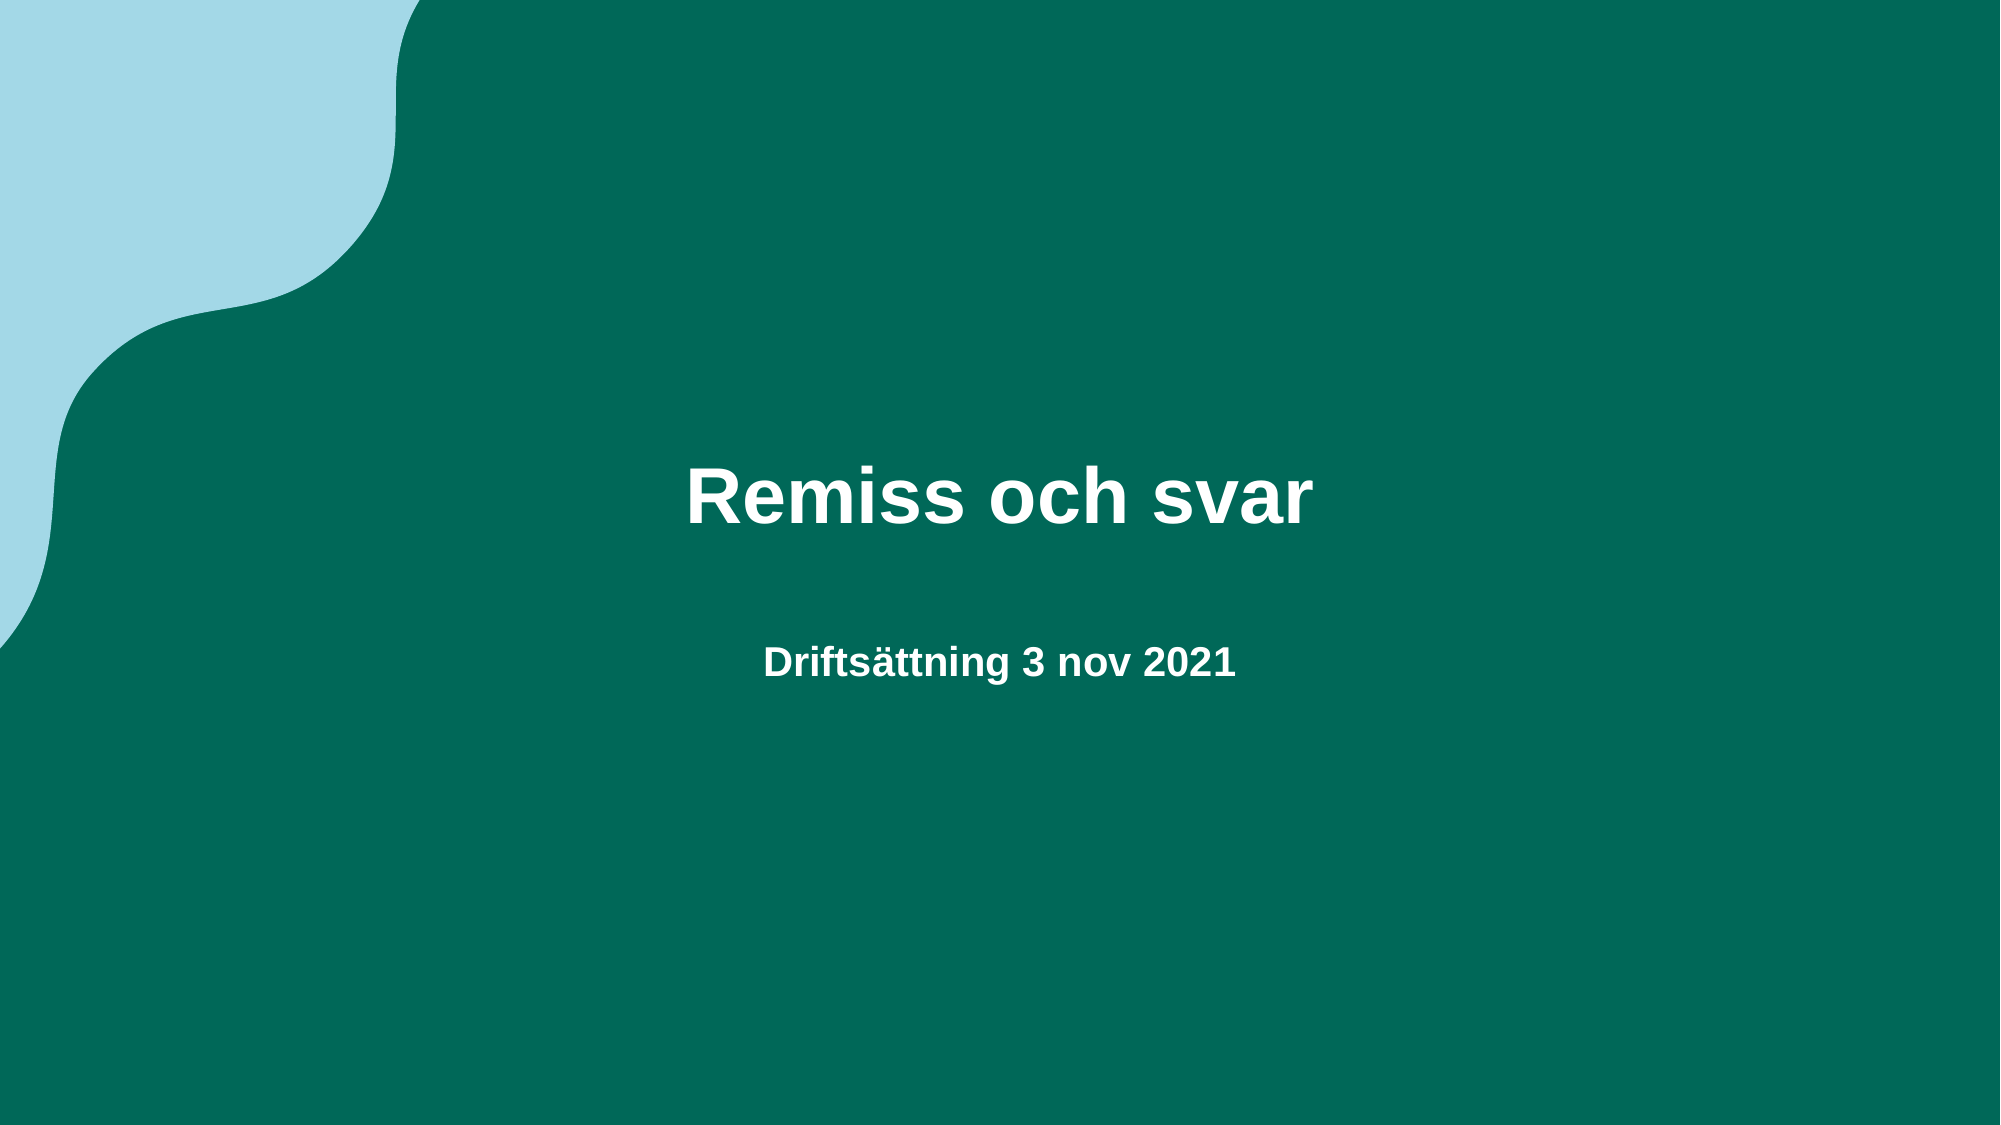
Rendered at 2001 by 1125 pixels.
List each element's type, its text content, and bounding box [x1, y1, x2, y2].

title Remiss och svar Driftsättning 3 nov 2021 [320, 444, 1680, 800]
